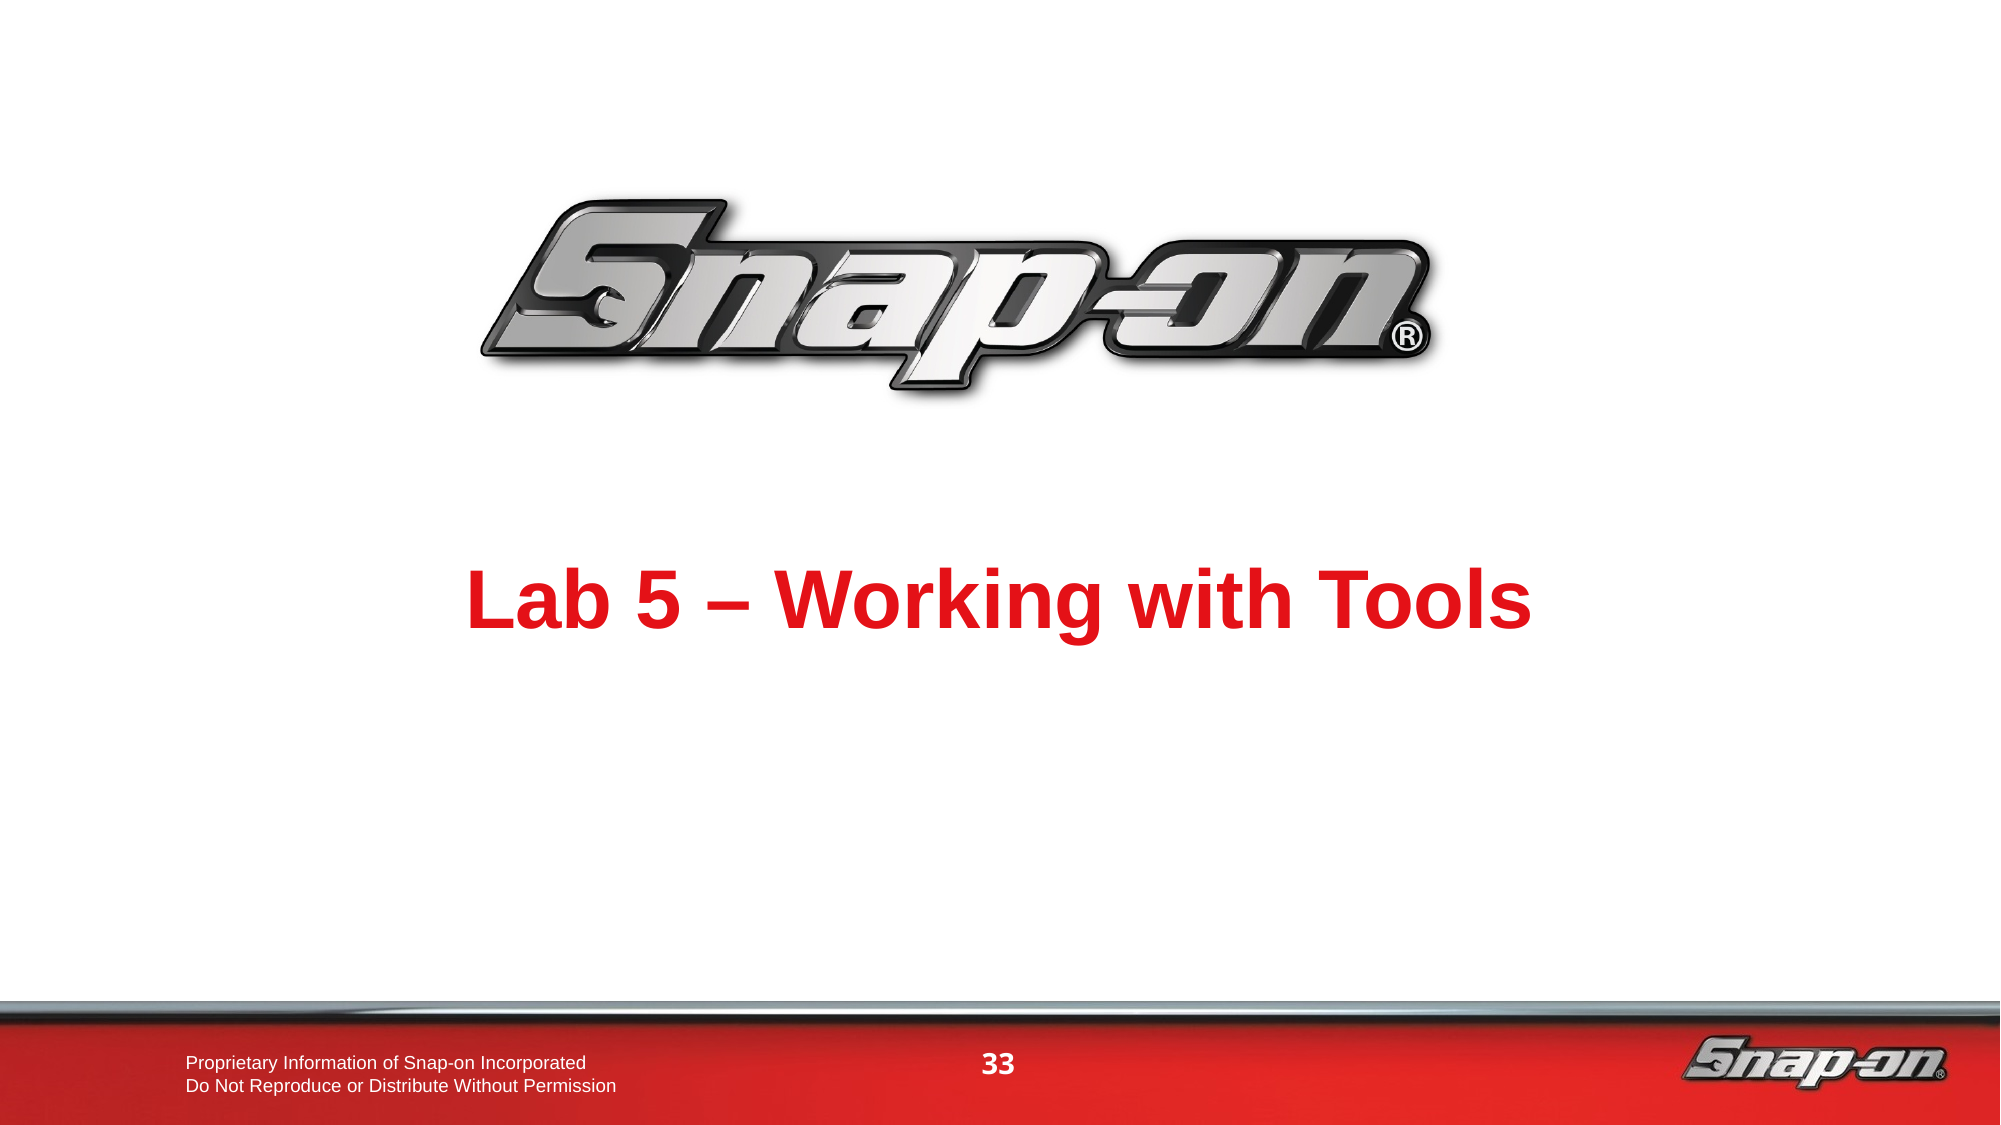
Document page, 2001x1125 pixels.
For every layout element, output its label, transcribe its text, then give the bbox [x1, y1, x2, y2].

slide_number 33 [966, 1037, 1117, 1113]
picture [450, 162, 1475, 434]
subtitle Lab 5 – Working with Tools [300, 537, 1700, 825]
picture [0, 1000, 2000, 1125]
